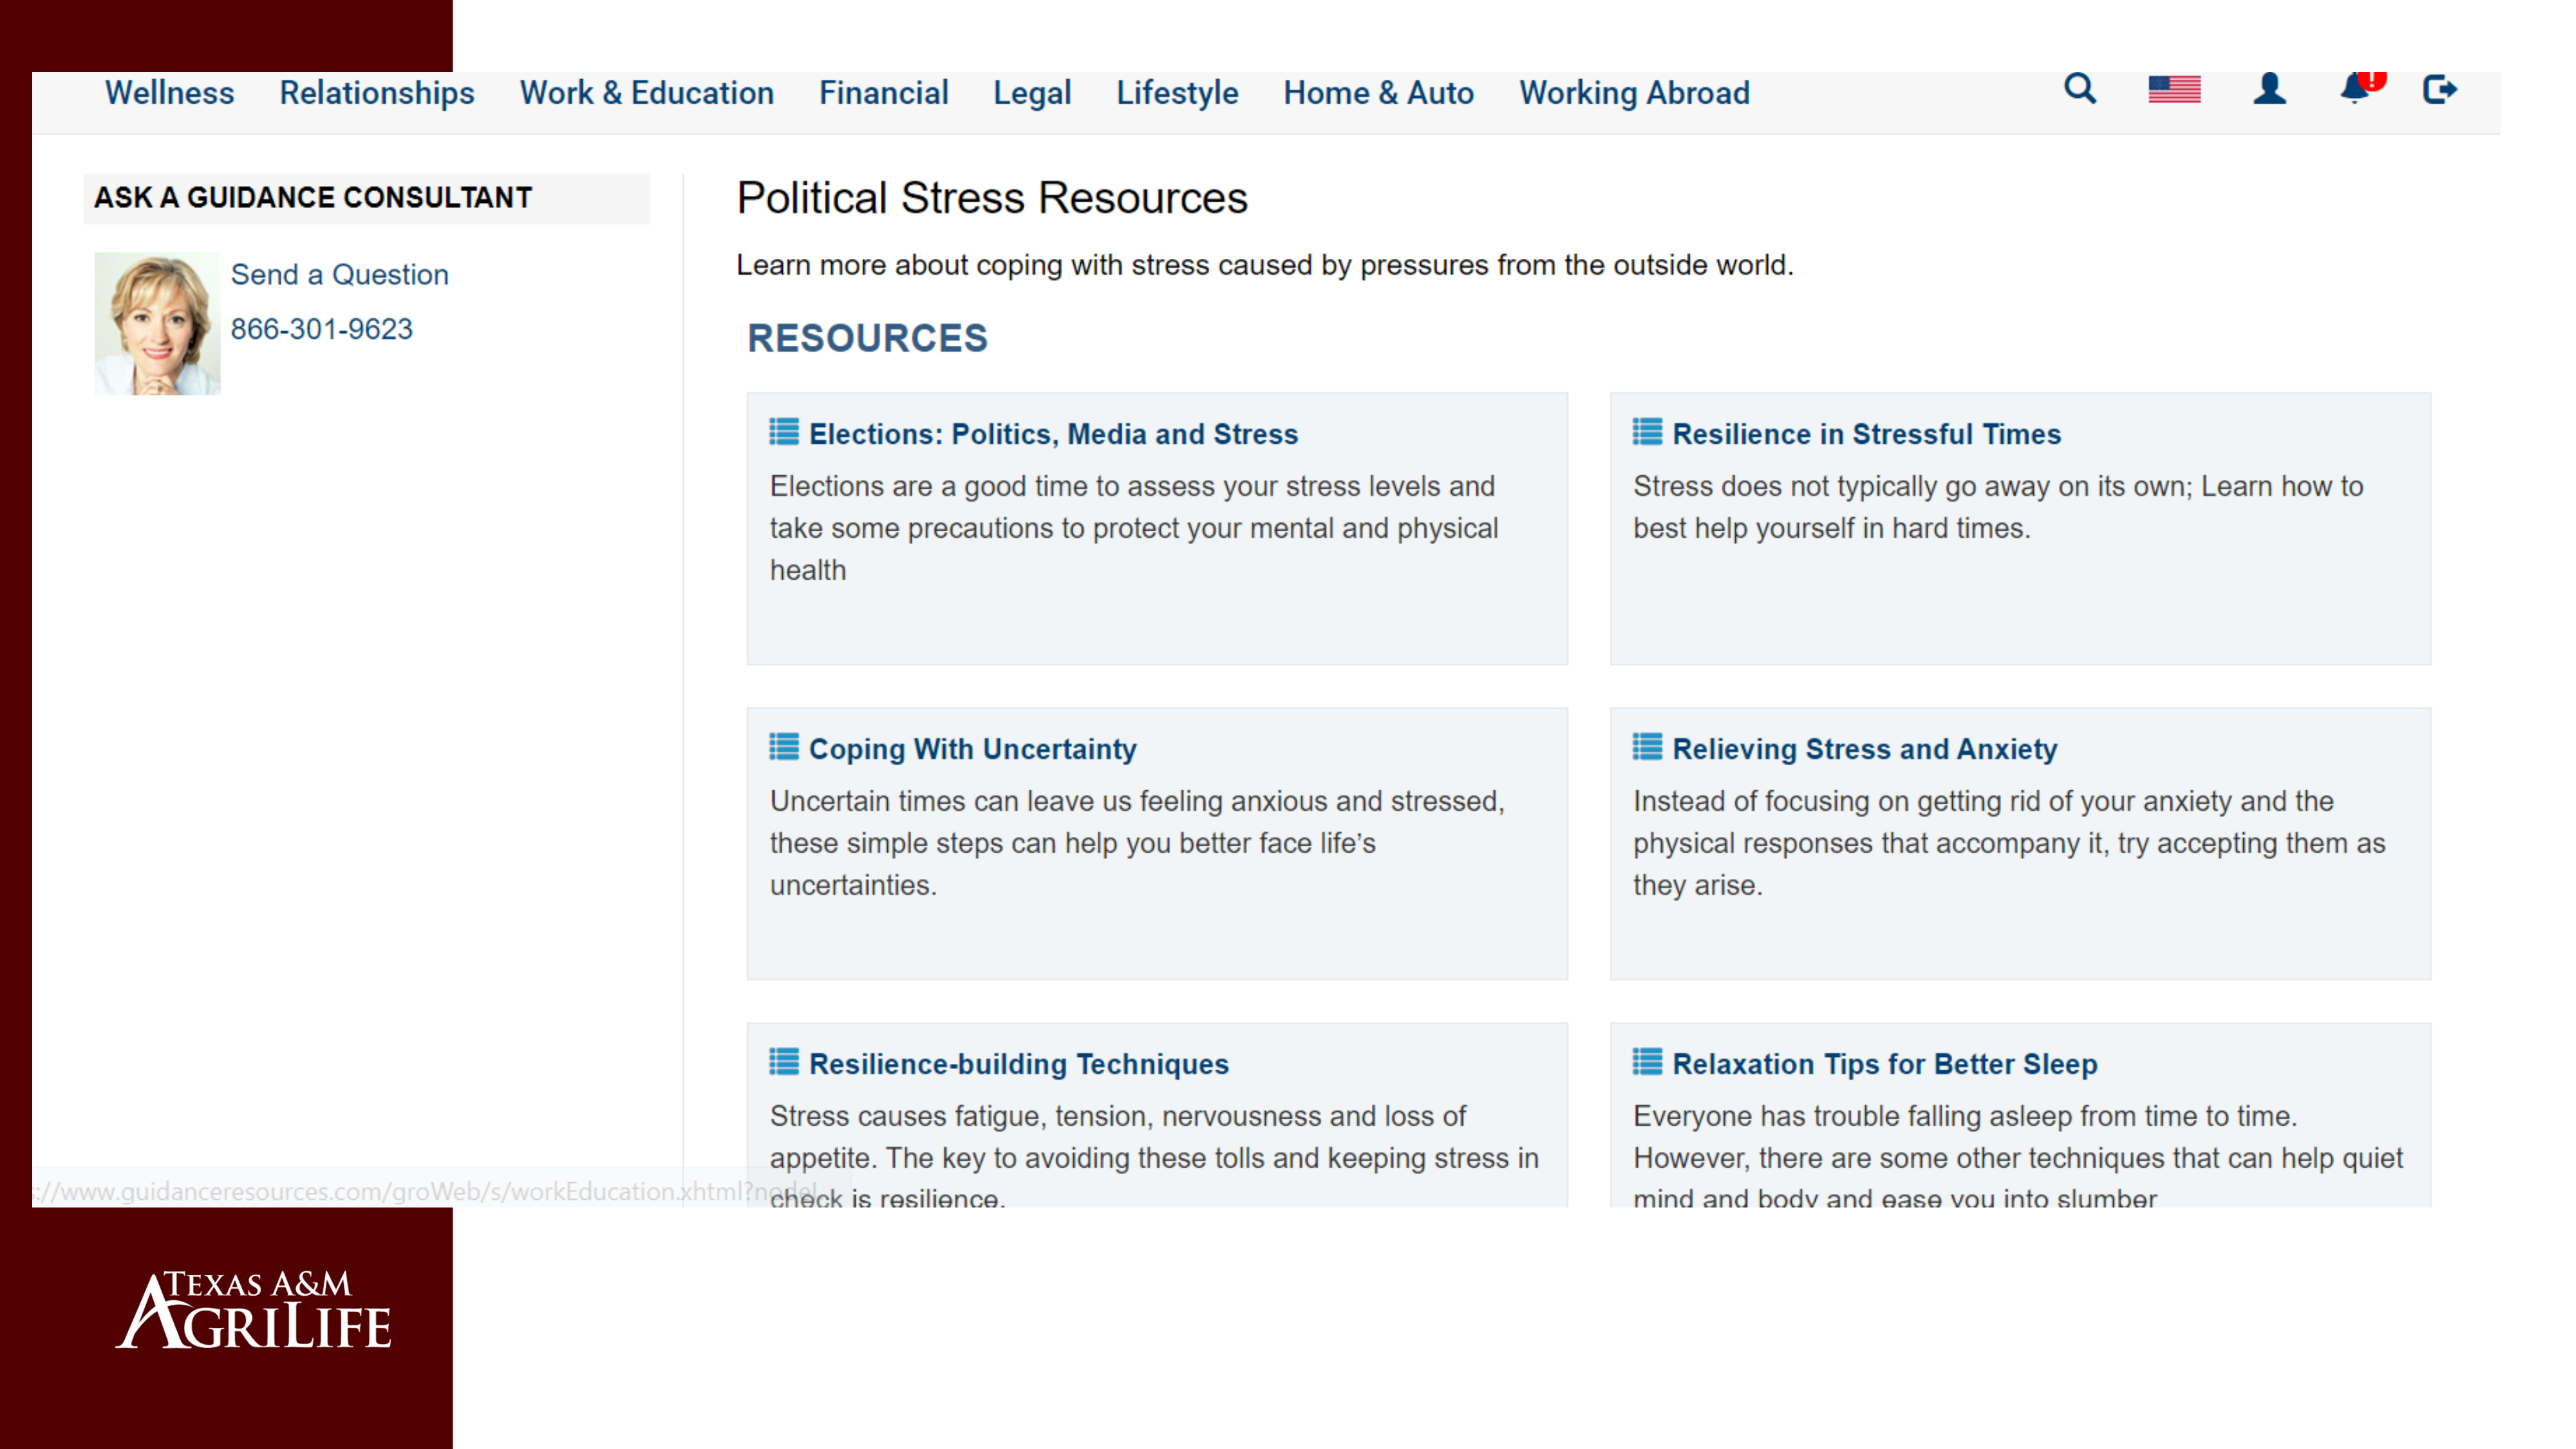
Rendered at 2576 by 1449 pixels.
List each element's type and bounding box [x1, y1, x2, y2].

picture [32, 72, 2501, 1208]
picture [77, 1224, 453, 1384]
